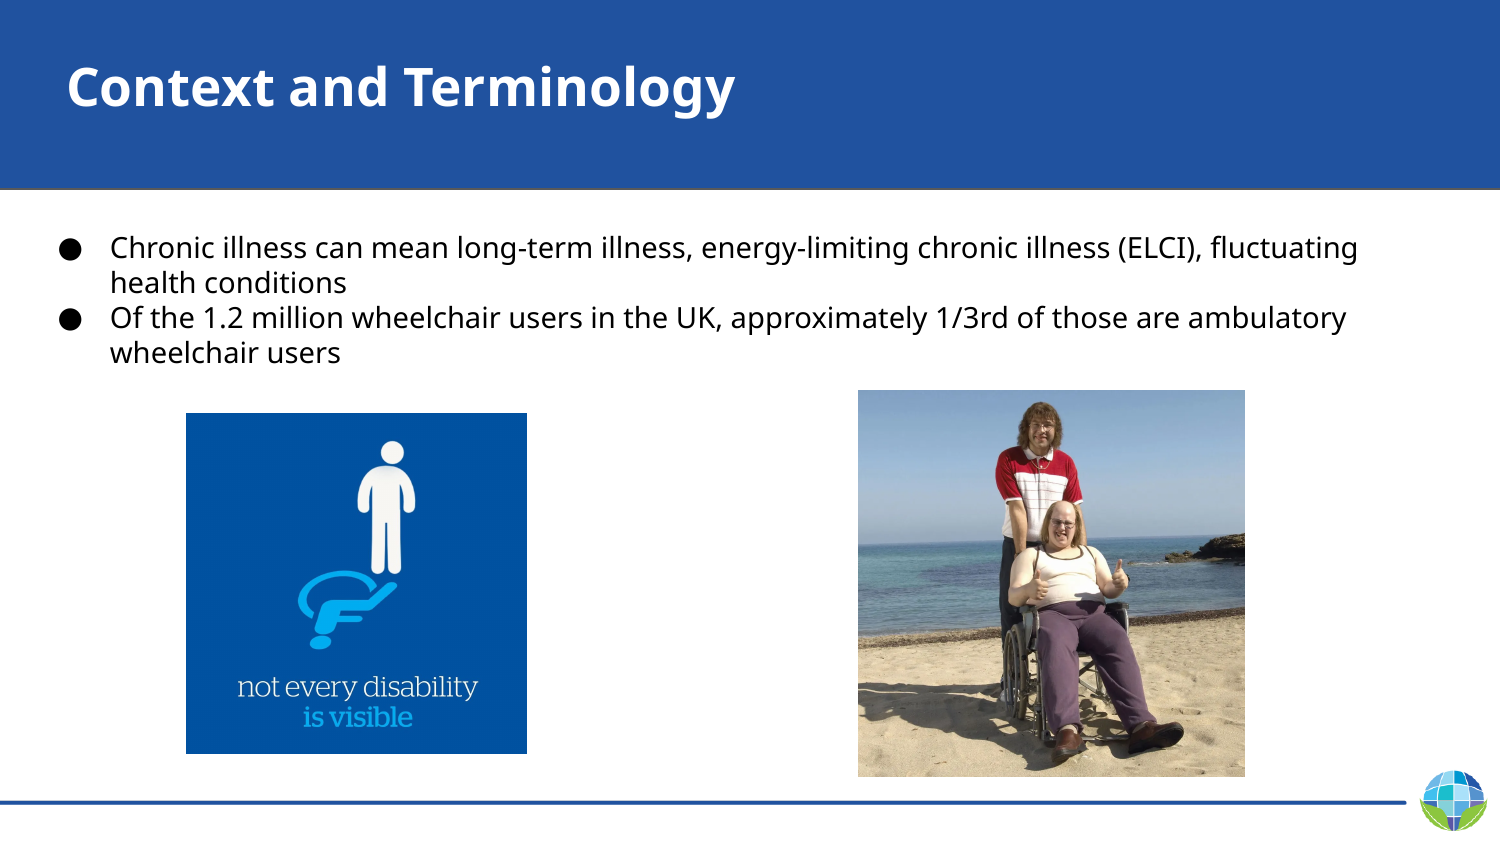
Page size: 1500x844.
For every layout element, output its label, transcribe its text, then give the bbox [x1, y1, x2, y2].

text_box Chronic illness can mean long-term illness, energy-limiting chronic illness (ELCI), fluctuating health conditions Of the 1.2 million wheelchair users in the UK, approximately 1/3rd of those are ambulatory wheelchair users [19, 214, 1402, 657]
title Context and Terminology [51, 38, 1449, 133]
picture [0, 190, 1500, 844]
